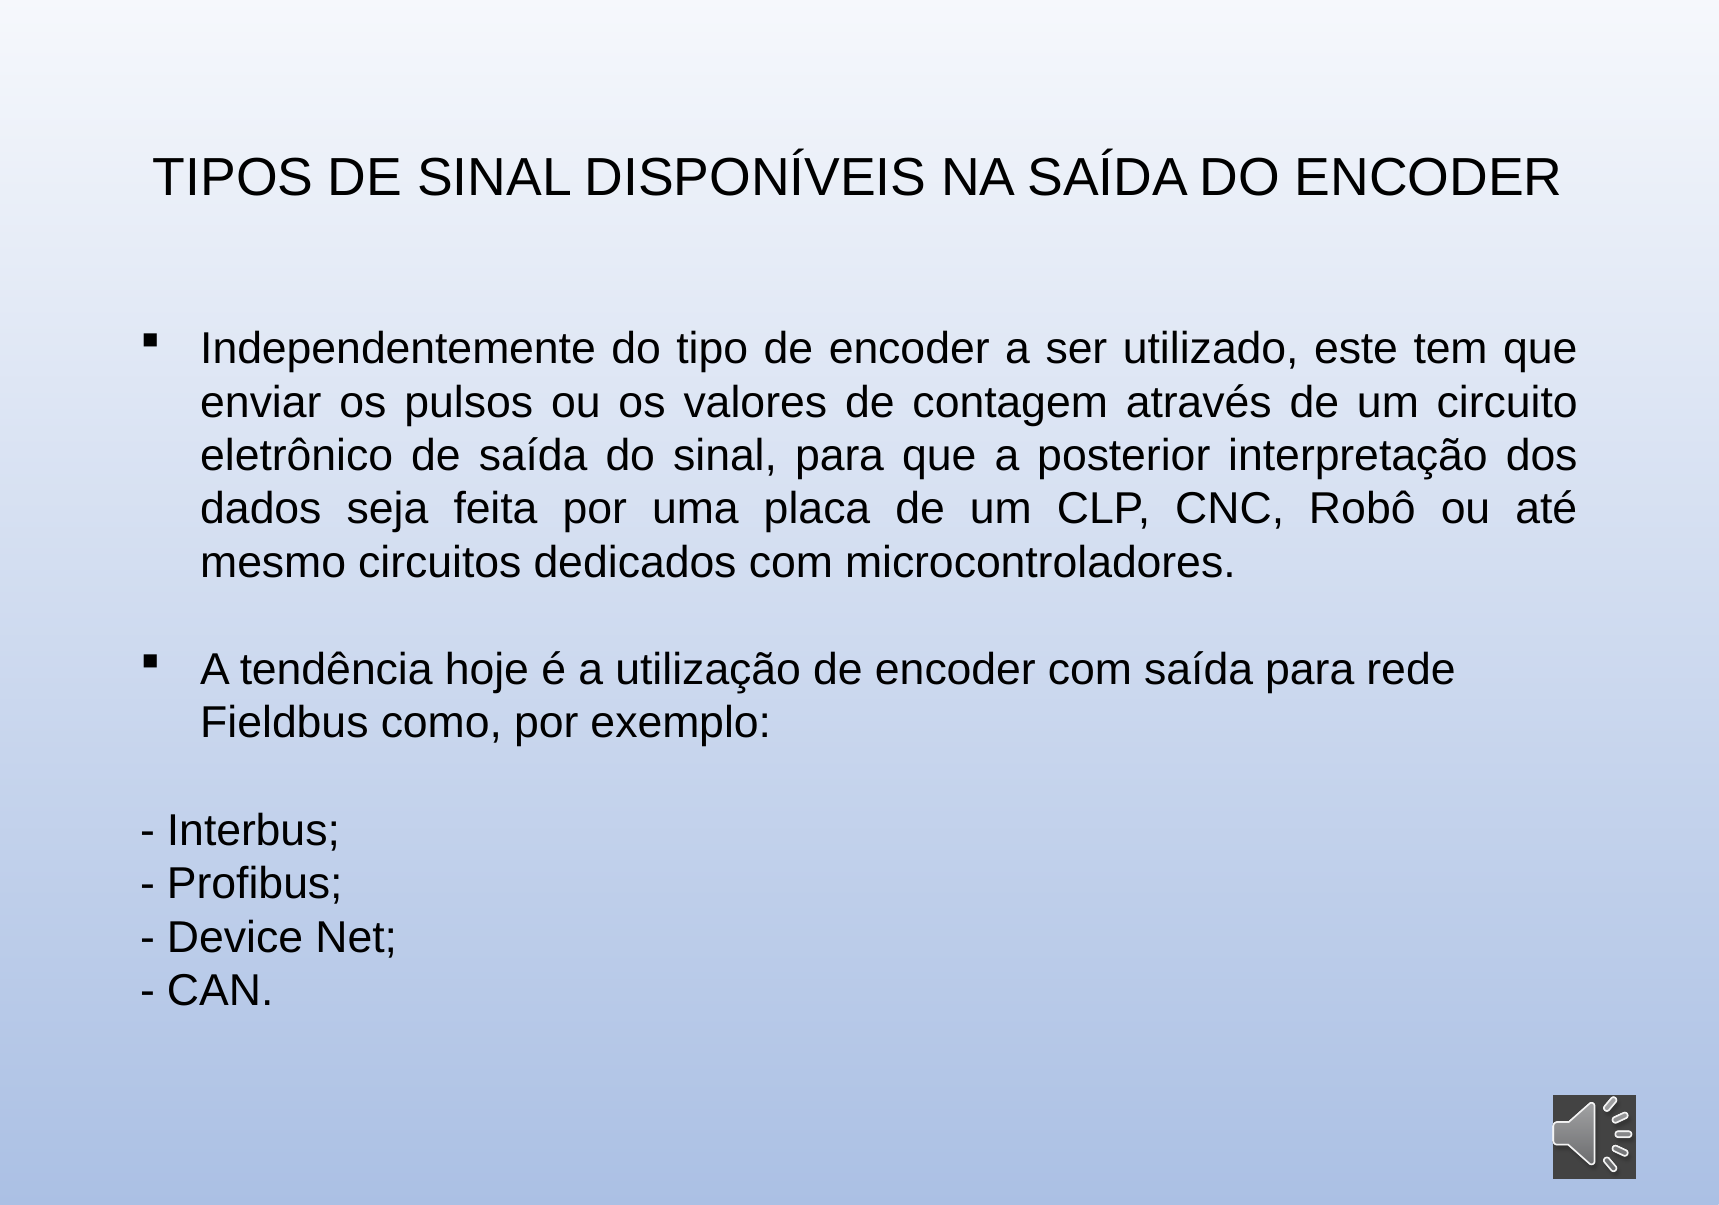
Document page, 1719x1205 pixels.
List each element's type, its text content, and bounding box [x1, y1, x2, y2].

text_box TIPOS DE SINAL DISPONÍVEIS NA SAÍDA DO ENCODER [138, 134, 1606, 214]
text_box Independentemente do tipo de encoder a ser utilizado, este tem que enviar os pulsos ou os valores de contagem através de um circuito eletrônico de saída do sinal, para que a posterior interpretação dos dados seja feita por uma placa de um CLP, CNC, Robô ou até mesmo circuitos dedicados com microcontroladores. A tendência hoje é a utilização de encoder com saída para rede Fieldbus como, por exemplo: - Interbus; - Profibus; - Device Net; - CAN. [125, 311, 1593, 1076]
picture [1551, 1093, 1638, 1180]
